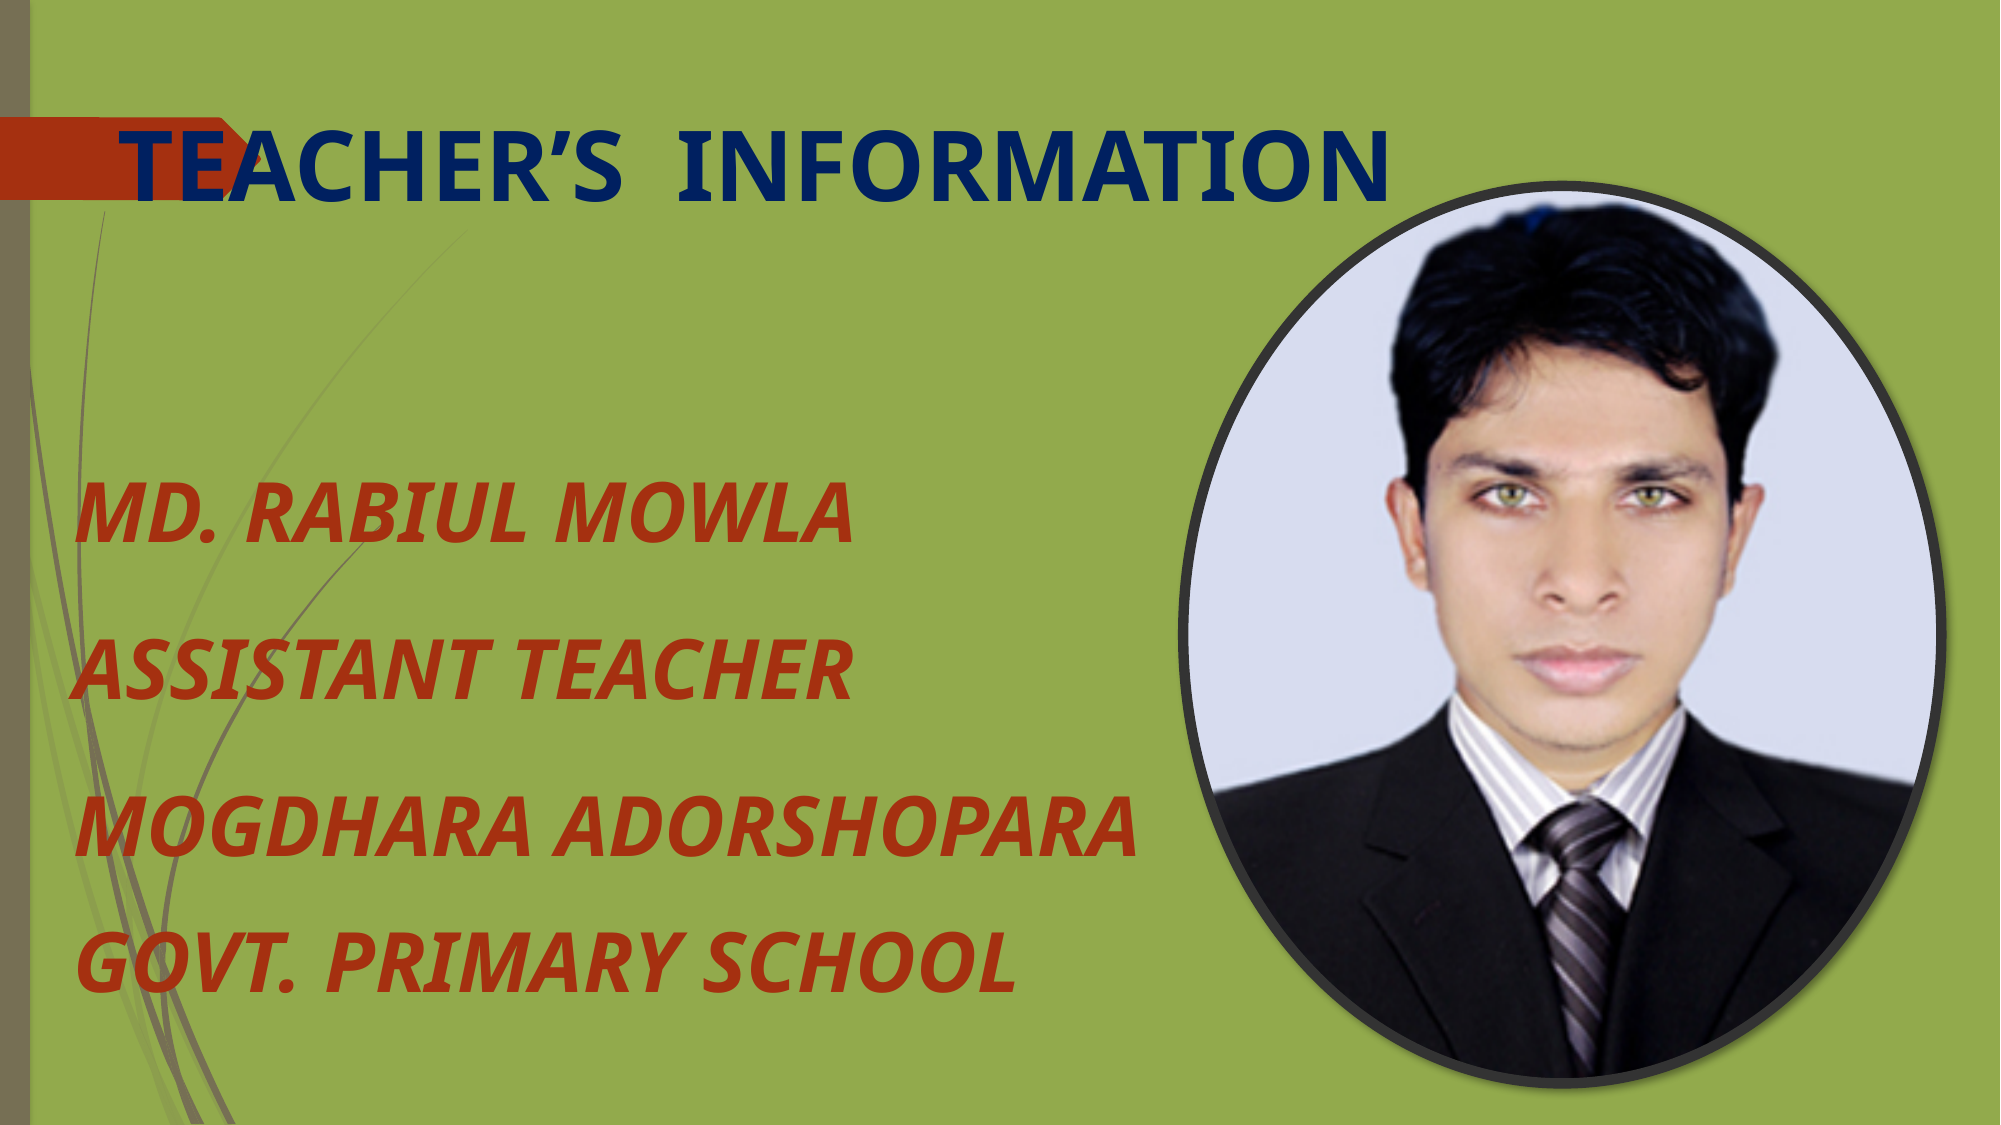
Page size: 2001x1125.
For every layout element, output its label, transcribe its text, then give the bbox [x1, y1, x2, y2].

picture [1182, 185, 1942, 1084]
text_box Md. Rabiul Mowla Assistant teacher Mogdhara Adorshopara govt. primary school [58, 423, 1157, 1084]
text_box Teacher’s Information [97, 98, 1415, 323]
